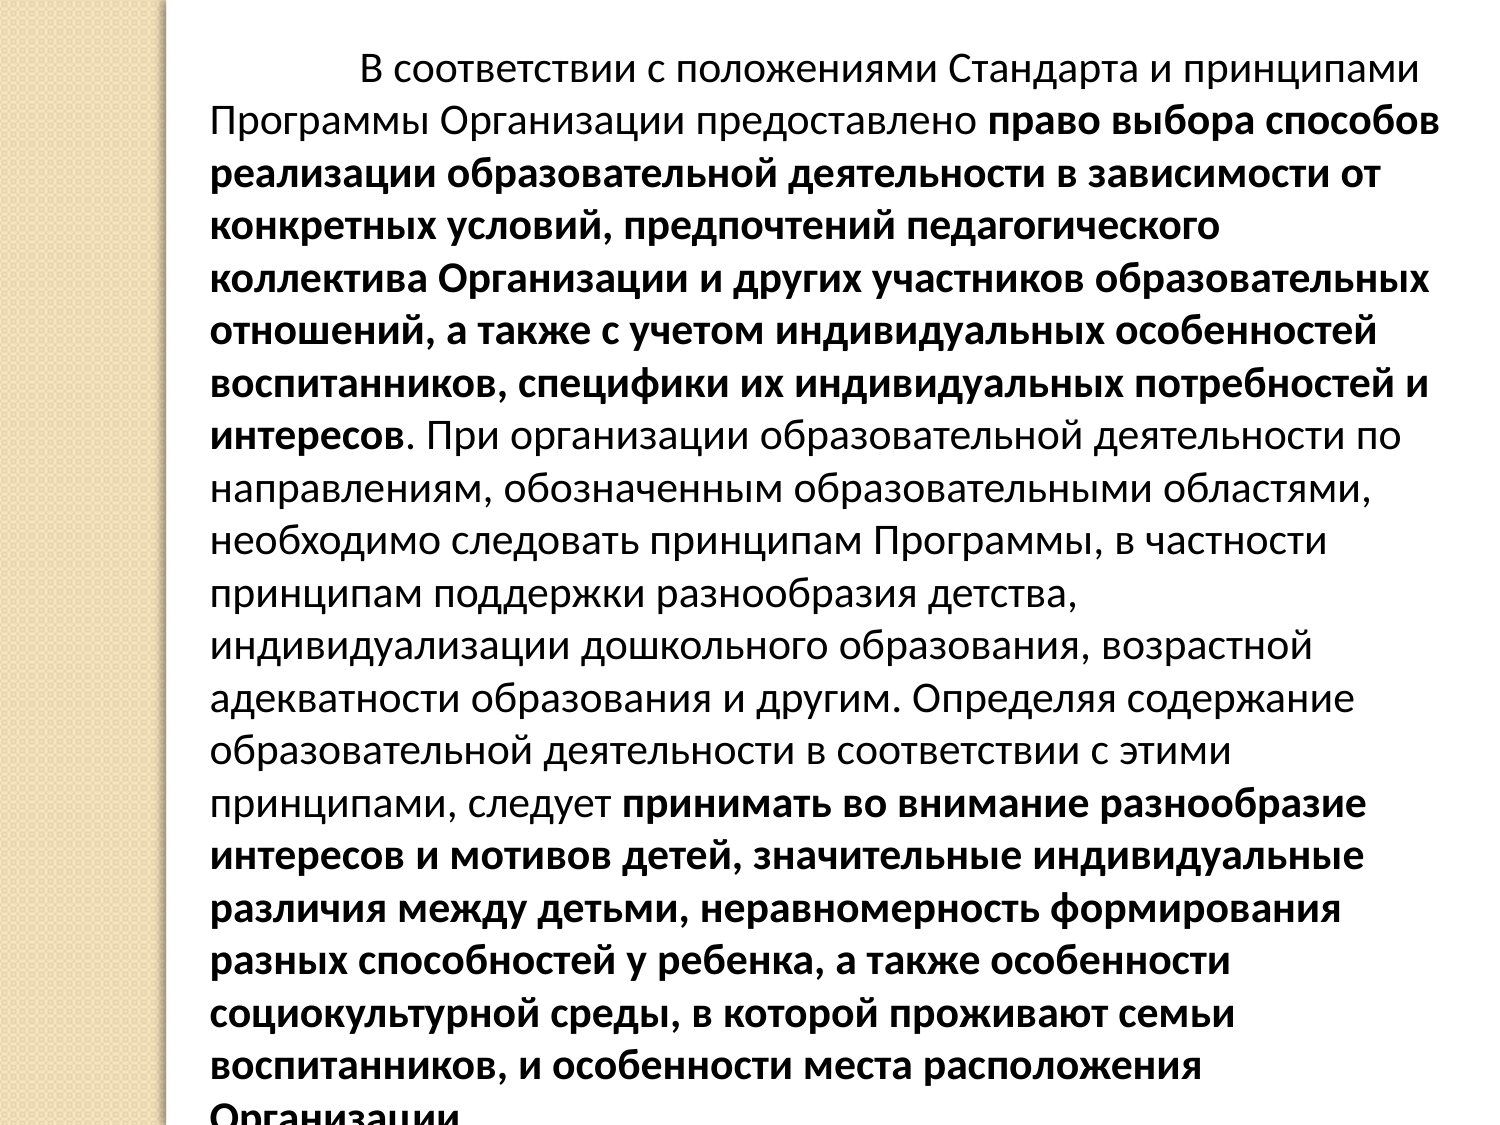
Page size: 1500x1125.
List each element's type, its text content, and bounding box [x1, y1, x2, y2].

text_box В соответствии с положениями Стандарта и принципами Программы Организации предоставлено право выбора способов реализации образовательной деятельности в зависимости от конкретных условий, предпочтений педагогического коллектива Организации и других участников образовательных отношений, а также с учетом индивидуальных особенностей воспитанников, специфики их индивидуальных потребностей и интересов. При организации образовательной деятельности по направлениям, обозначенным образовательными областями, необходимо следовать принципам Программы, в частности принципам поддержки разнообразия детства, индивидуализации дошкольного образования, возрастной адекватности образования и другим. Определяя содержание образовательной деятельности в соответствии с этими принципами, следует принимать во внимание разнообразие интересов и мотивов детей, значительные индивидуальные различия между детьми, неравномерность формирования разных способностей у ребенка, а также особенности социокультурной среды, в которой проживают семьи воспитанников, и особенности места расположения Организации. [194, 30, 1459, 1125]
